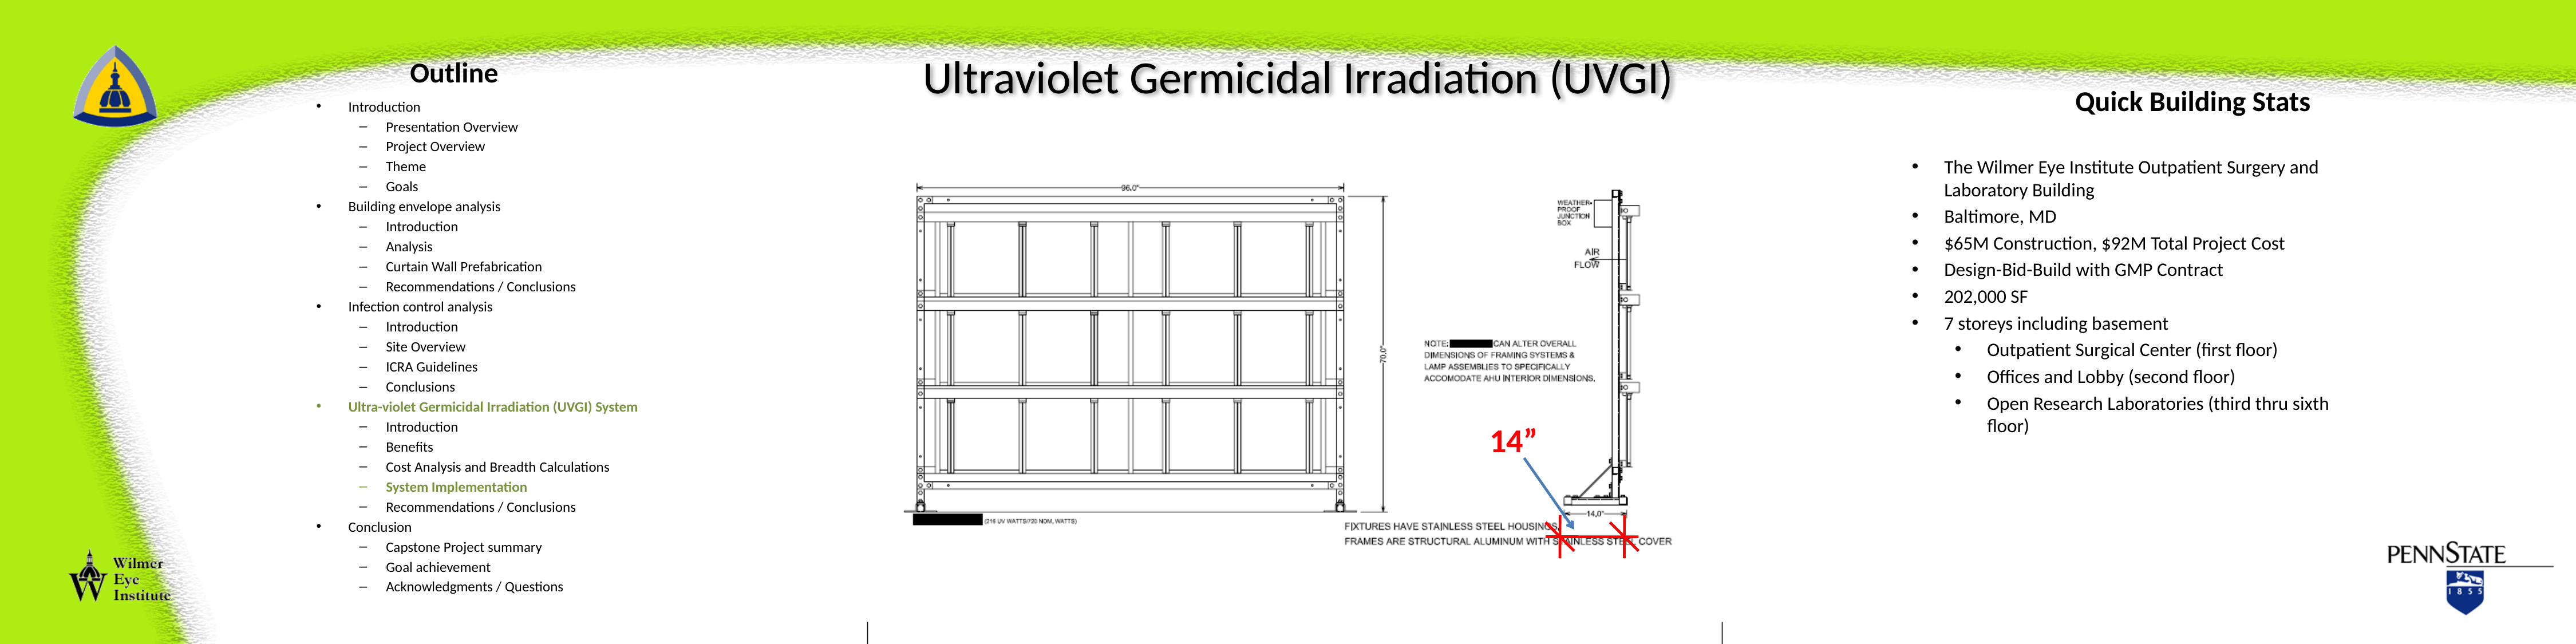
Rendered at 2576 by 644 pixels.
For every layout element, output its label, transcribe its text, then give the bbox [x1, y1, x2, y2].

text_box Ultraviolet Germicidal Irradiation (UVGI) [887, 21, 1710, 129]
text_box Quick Building Stats [1982, 78, 2404, 122]
text_box Introduction Presentation Overview Project Overview Theme Goals Building envelope analysis Introduction Analysis Curtain Wall Prefabrication Recommendations / Conclusions Infection control analysis Introduction Site Overview ICRA Guidelines Conclusions Ultra-violet Germicidal Irradiation (UVGI) System Introduction Benefits Cost Analysis and Breadth Calculations System Implementation Recommendations / Conclusions Conclusion Capstone Project summary Goal achievement Acknowledgments / Questions [307, 93, 787, 587]
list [903, 177, 1673, 548]
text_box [1545, 524, 1575, 551]
text_box The Wilmer Eye Institute Outpatient Surgery and Laboratory Building Baltimore, MD $65M Construction, $92M Total Project Cost Design-Bid-Build with GMP Contract 202,000 SF 7 storeys including basement Outpatient Surgical Center (first floor) Offices and Lobby (second floor) Open Research Laboratories (third thru sixth floor) [1903, 150, 2383, 644]
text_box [1610, 522, 1639, 551]
text_box Outline [350, 50, 558, 93]
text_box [1513, 468, 1586, 519]
picture [0, 0, 2576, 644]
